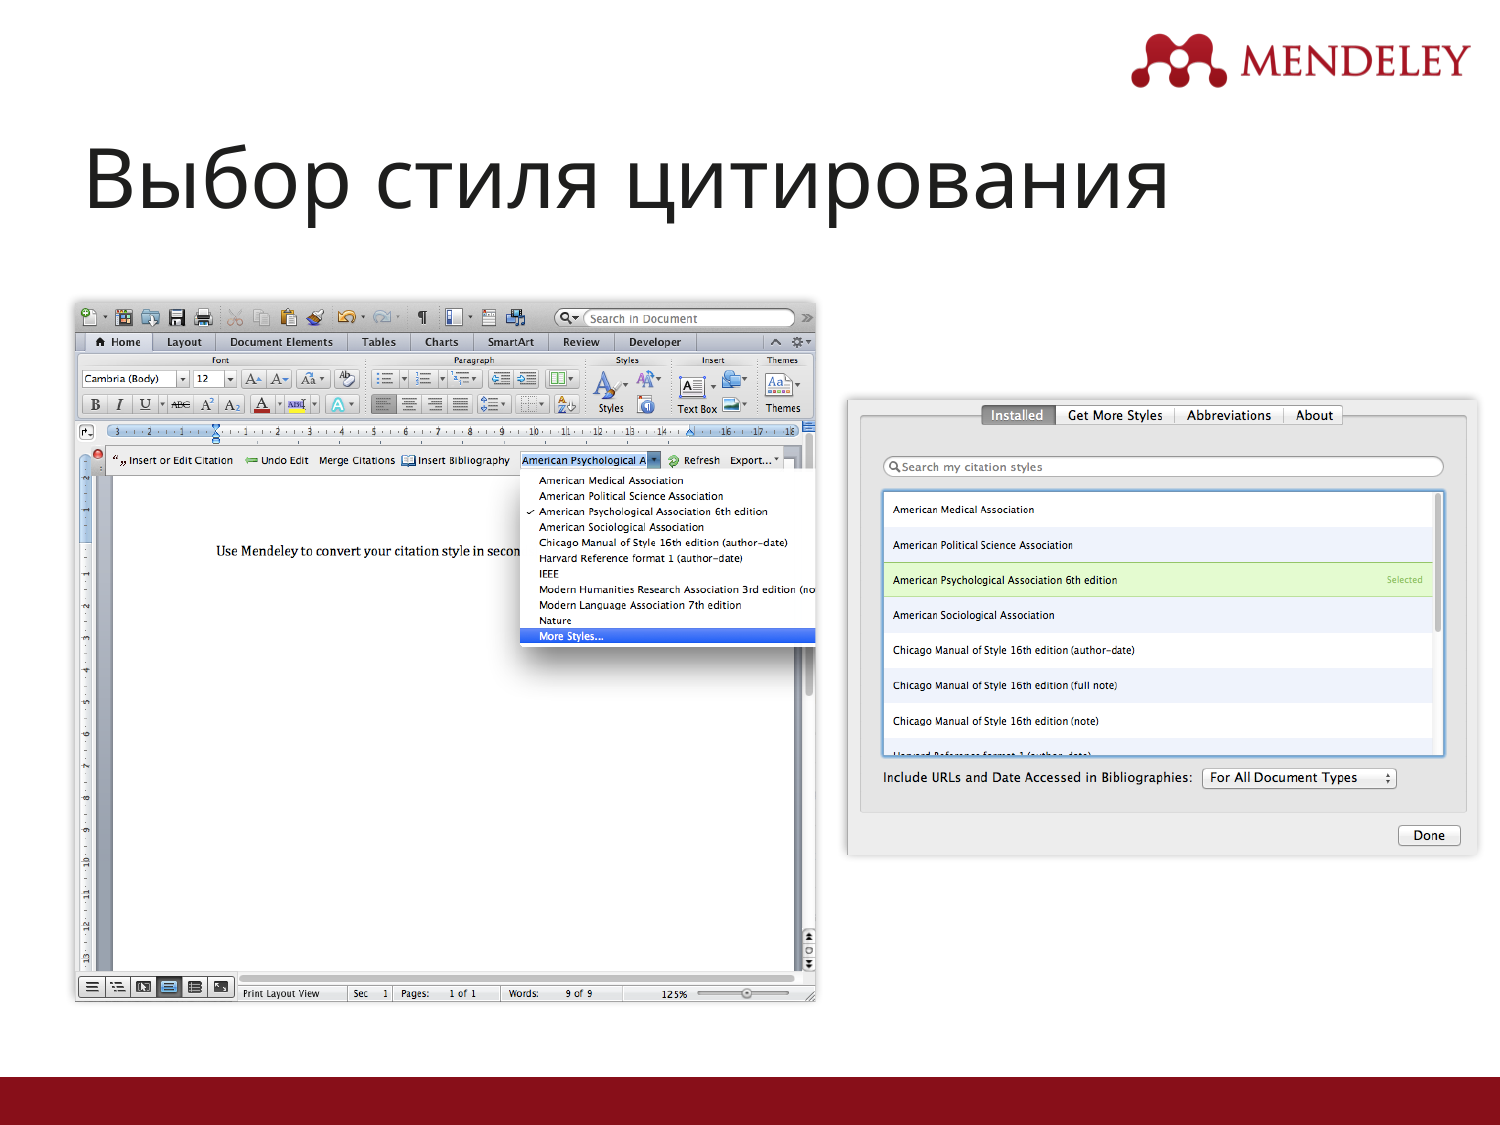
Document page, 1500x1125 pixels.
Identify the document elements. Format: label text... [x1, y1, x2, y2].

picture [1128, 29, 1476, 99]
picture [74, 302, 816, 1002]
picture [846, 399, 1478, 856]
title Выбор стиля цитирования [74, 44, 1426, 234]
